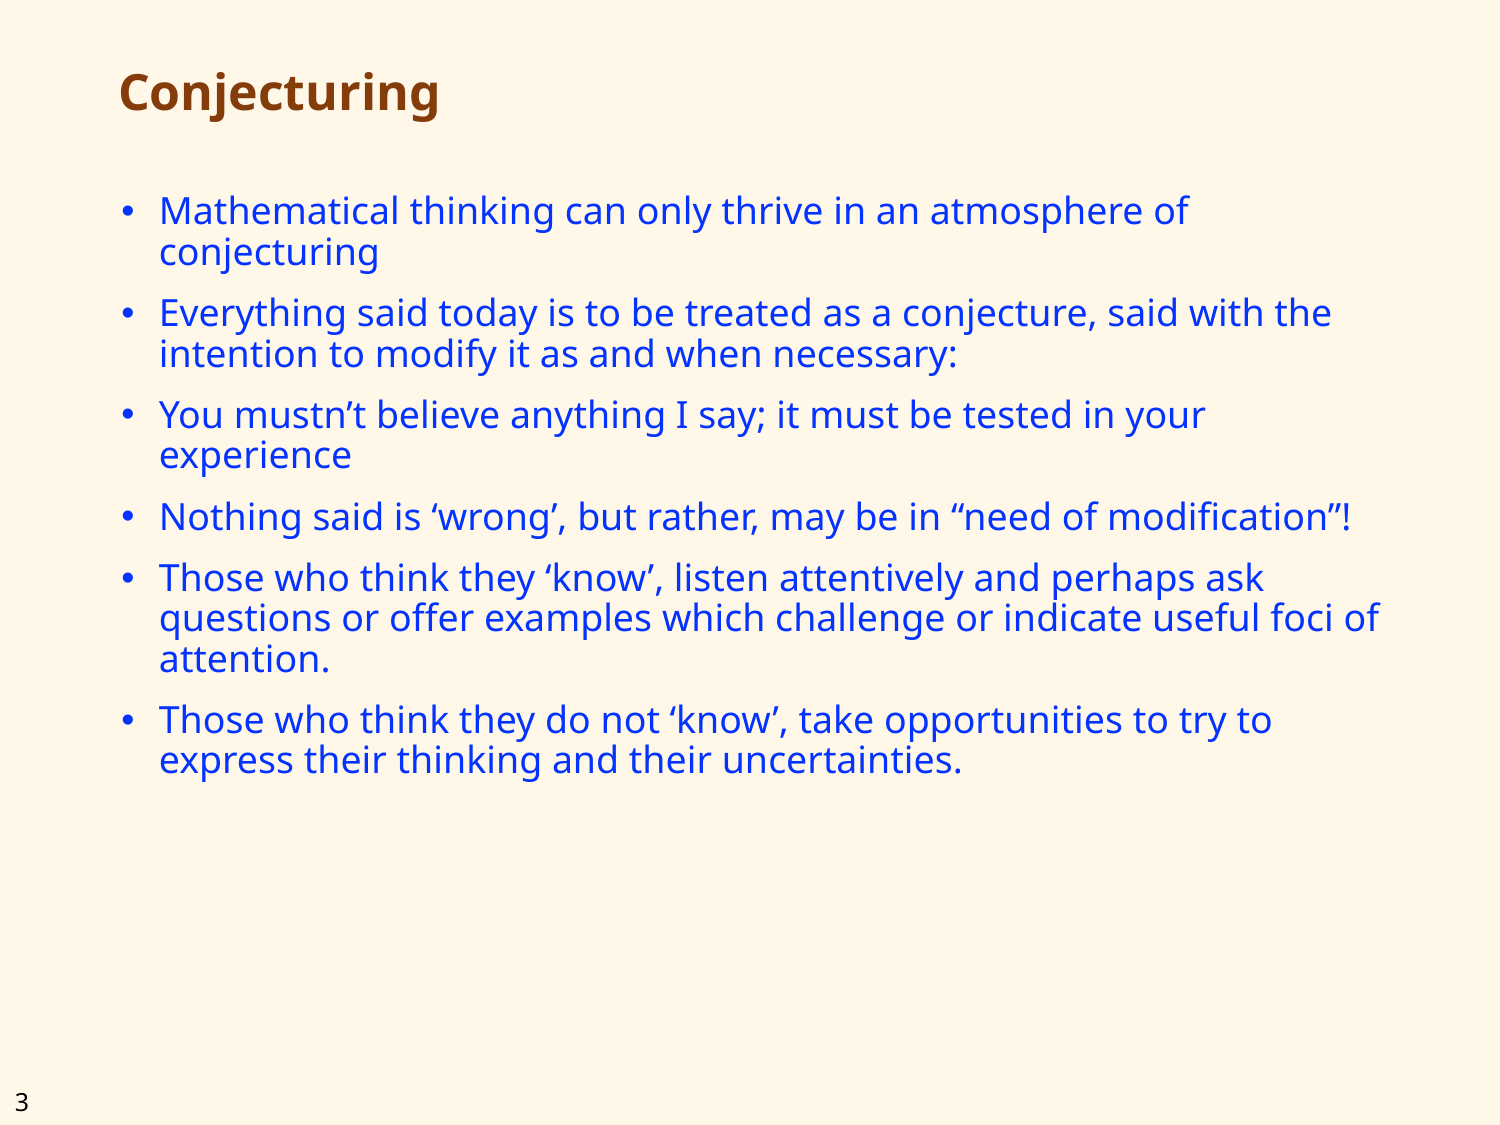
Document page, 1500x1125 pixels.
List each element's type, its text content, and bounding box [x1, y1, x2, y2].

list Mathematical thinking can only thrive in an atmosphere of conjecturing Everything said today is to be treated as a conjecture, said with the intention to modify it as and when necessary: You mustn’t believe anything I say; it must be tested in your experience Nothing said is ‘wrong’, but rather, may be in “need of modification”! Those who think they ‘know’, listen attentively and perhaps ask questions or offer examples which challenge or indicate useful foci of attention. Those who think they do not ‘know’, take opportunities to try to express their thinking and their uncertainties. [106, 184, 1401, 780]
title Conjecturing [103, 59, 1397, 167]
